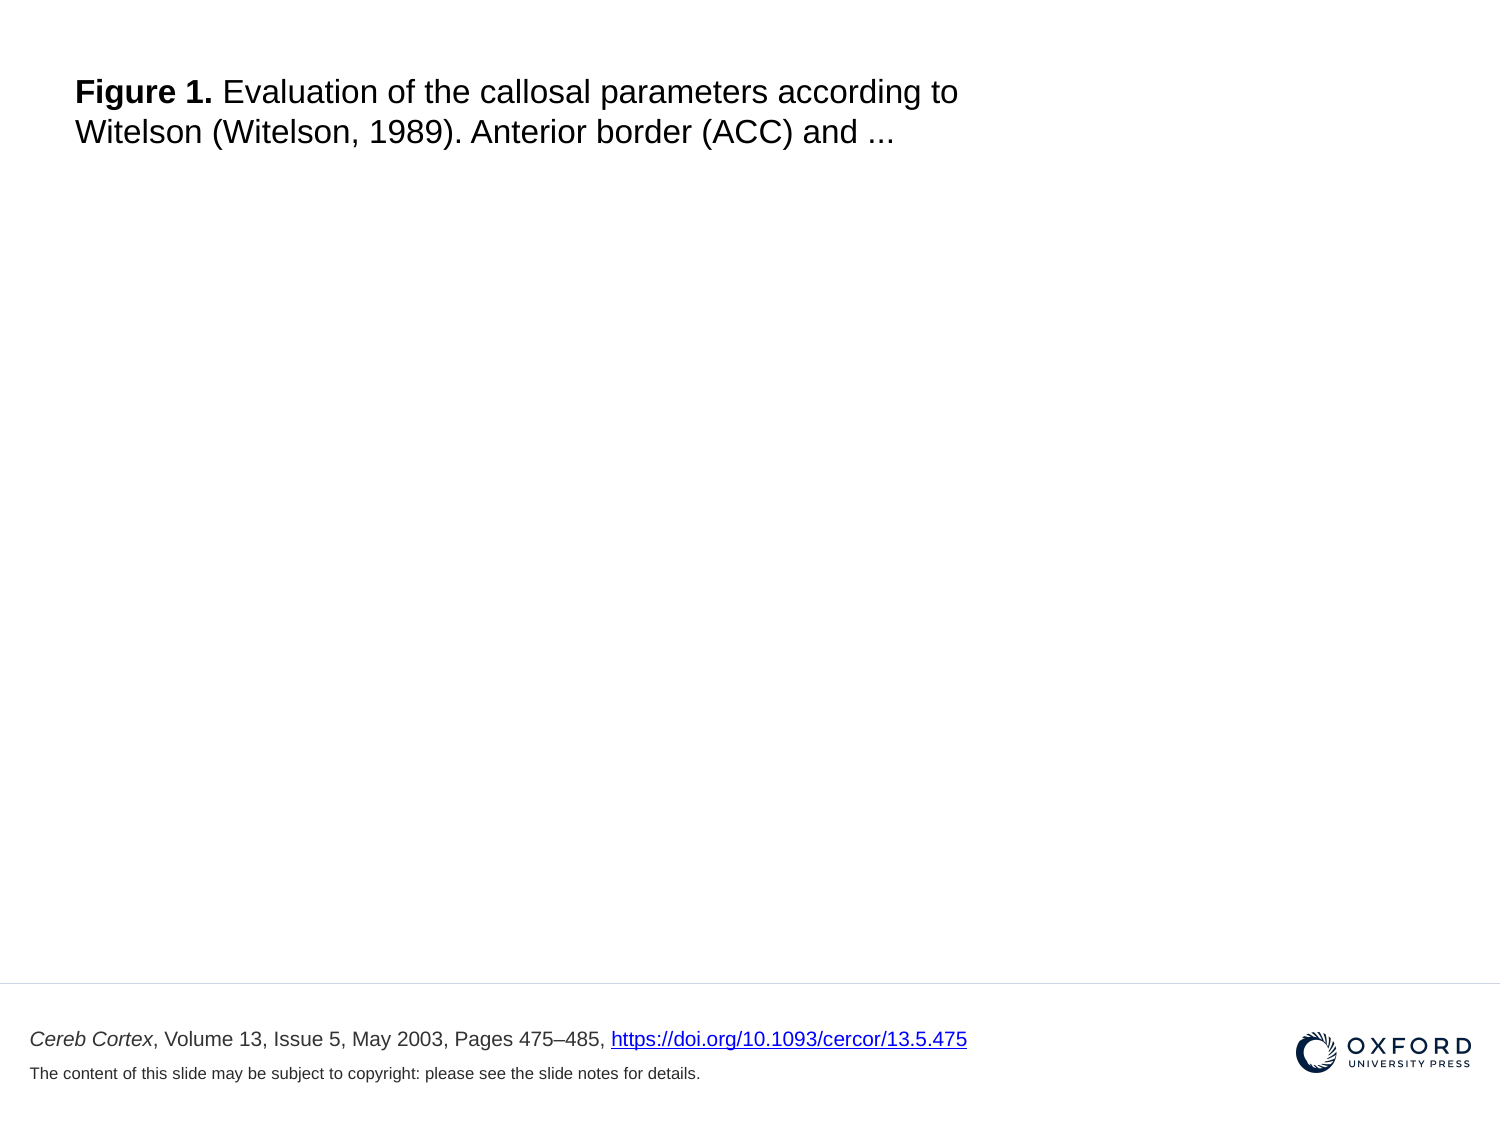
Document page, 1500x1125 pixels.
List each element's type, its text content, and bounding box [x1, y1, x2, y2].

picture [1296, 1032, 1471, 1073]
footer Cereb Cortex, Volume 13, Issue 5, May 2003, Pages 475–485, https://doi.org/10.1093/cercor/13.5.475 The content of this slide may be subject to copyright: please see the slide notes for details. [0, 983, 1260, 1125]
title Figure 1. Evaluation of the callosal parameters according to Witelson (Witelson, 1989). Anterior border (ACC) and ... [75, 69, 1078, 171]
